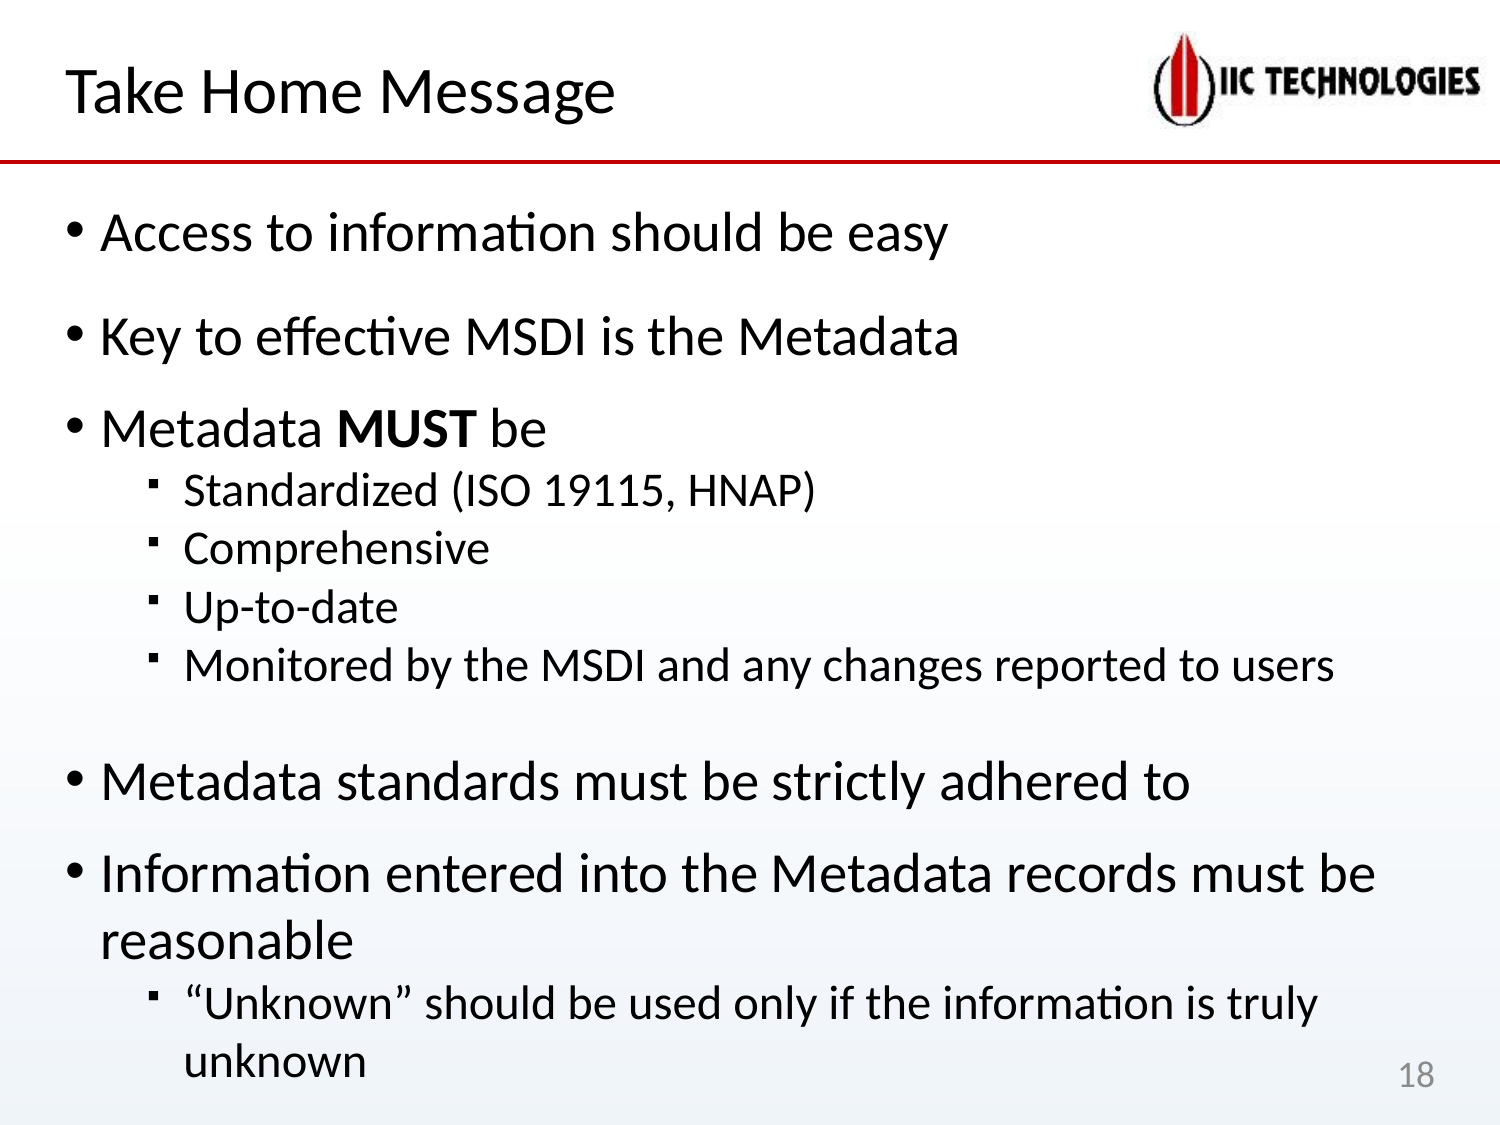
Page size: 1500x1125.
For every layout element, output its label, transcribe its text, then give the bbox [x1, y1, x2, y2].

title Take Home Message [50, 36, 1149, 137]
list Access to information should be easy Key to effective MSDI is the Metadata Metadata MUST be Standardized (ISO 19115, HNAP) Comprehensive Up-to-date Monitored by the MSDI and any changes reported to users Metadata standards must be strictly adhered to Information entered into the Metadata records must be reasonable “Unknown” should be used only if the information is truly unknown [50, 187, 1450, 1103]
slide_number 18 [1100, 1042, 1450, 1103]
picture [1147, 31, 1488, 129]
